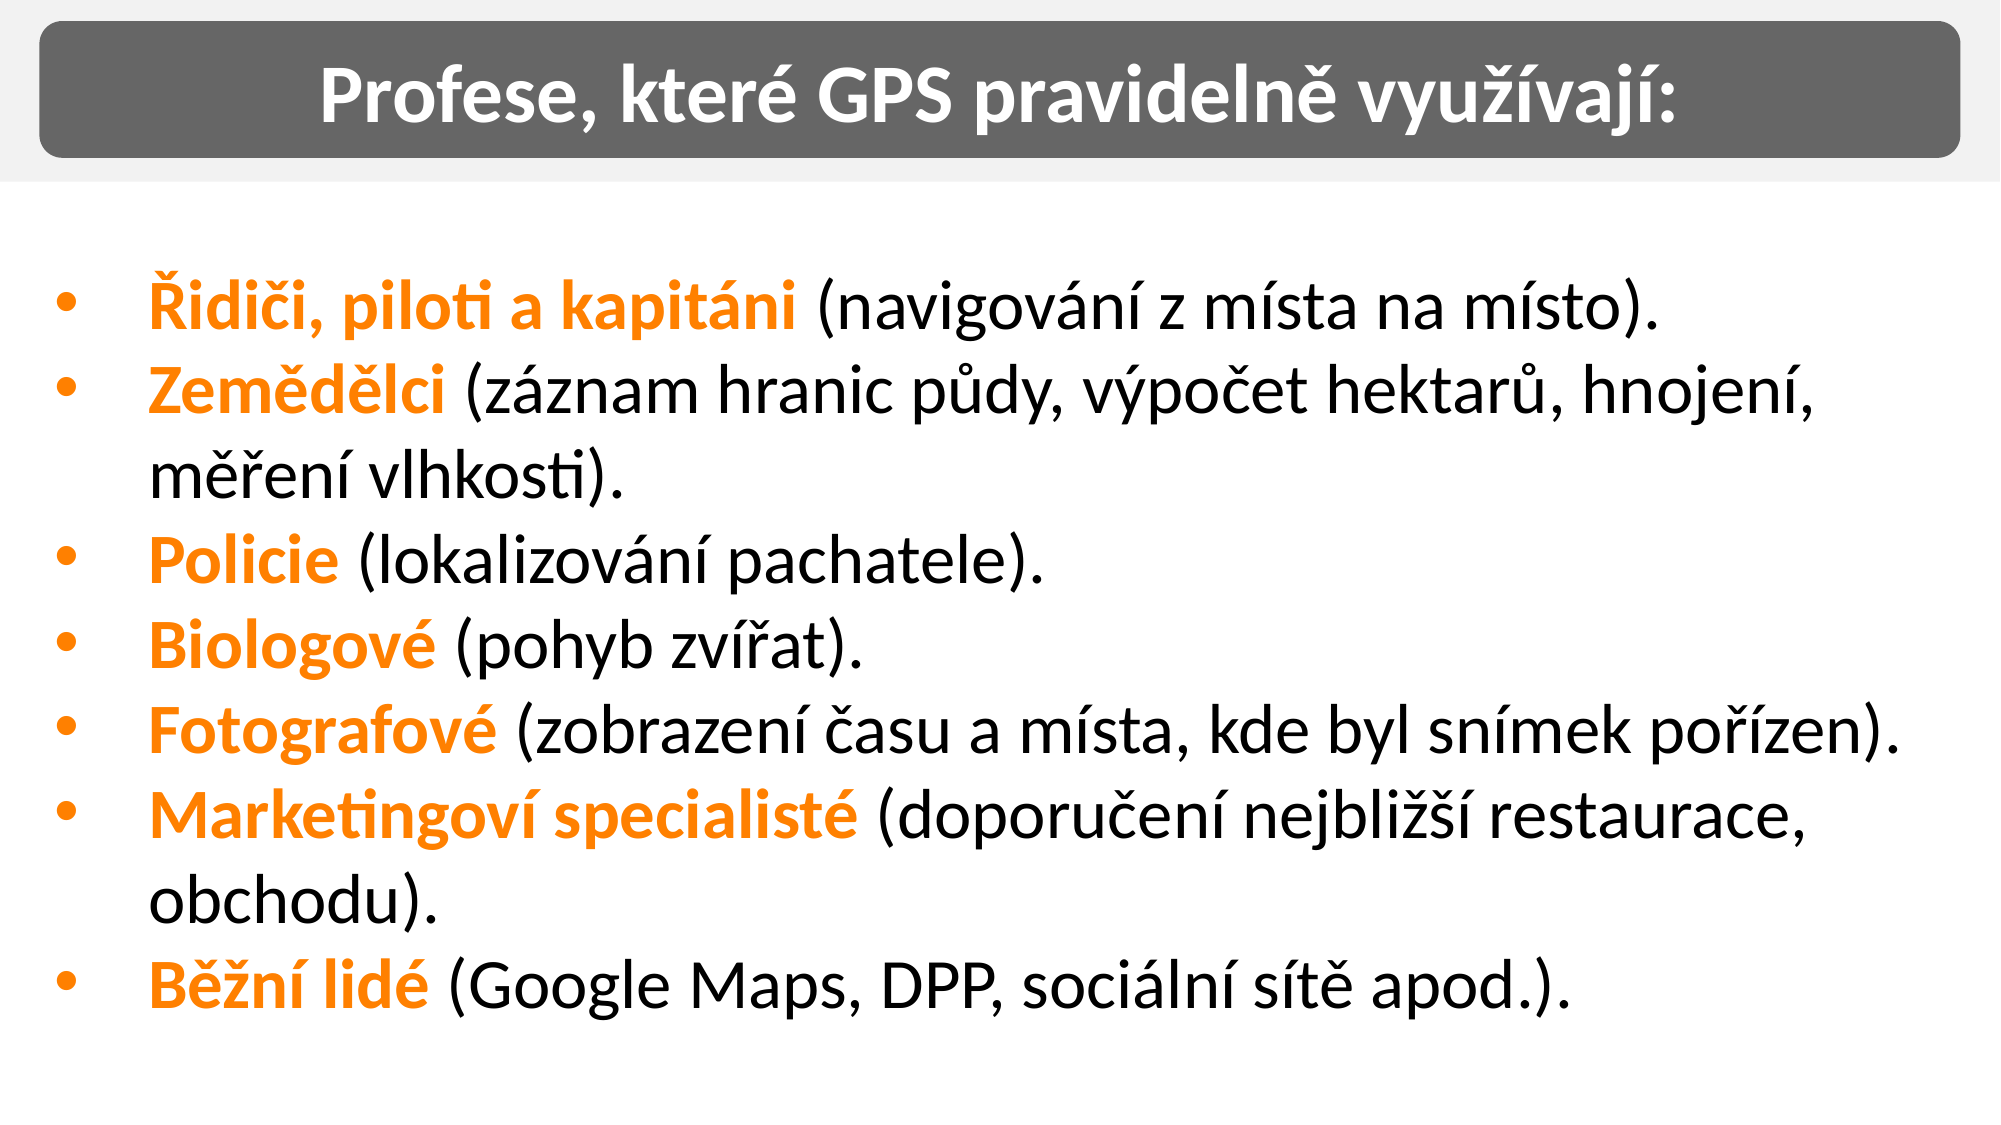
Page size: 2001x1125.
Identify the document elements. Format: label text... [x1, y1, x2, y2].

text_box Profese, které GPS pravidelně využívají: [39, 21, 1961, 158]
text_box [0, 0, 2000, 182]
text_box Řidiči, piloti a kapitáni (navigování z místa na místo). Zemědělci (záznam hranic půdy, výpočet hektarů, hnojení, měření vlhkosti). Policie (lokalizování pachatele). Biologové (pohyb zvířat). Fotografové (zobrazení času a místa, kde byl snímek pořízen). Marketingoví specialisté (doporučení nejbližší restaurace, obchodu). Běžní lidé (Google Maps, DPP, sociální sítě apod.). [39, 250, 1961, 1031]
